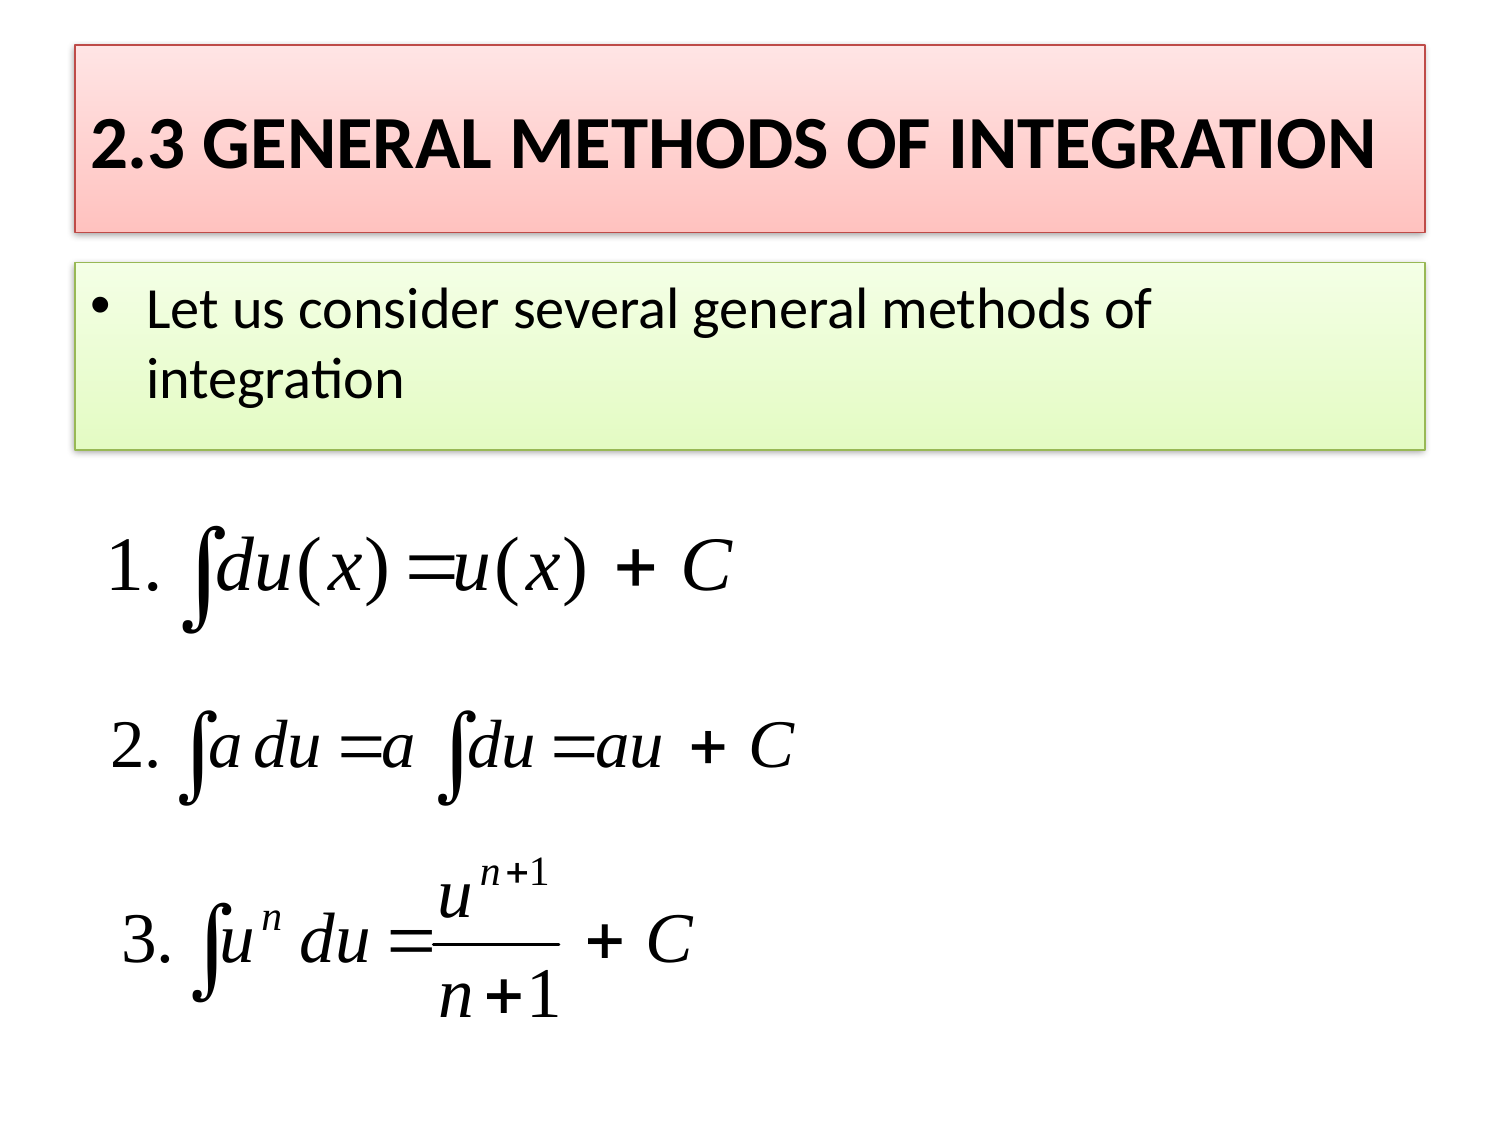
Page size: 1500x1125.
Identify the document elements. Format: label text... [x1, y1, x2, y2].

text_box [101, 499, 751, 642]
list Let us consider several general methods of integration [74, 262, 1426, 451]
title 2.3 GENERAL METHODS OF INTEGRATION [74, 44, 1426, 233]
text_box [99, 687, 813, 813]
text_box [112, 837, 713, 1052]
